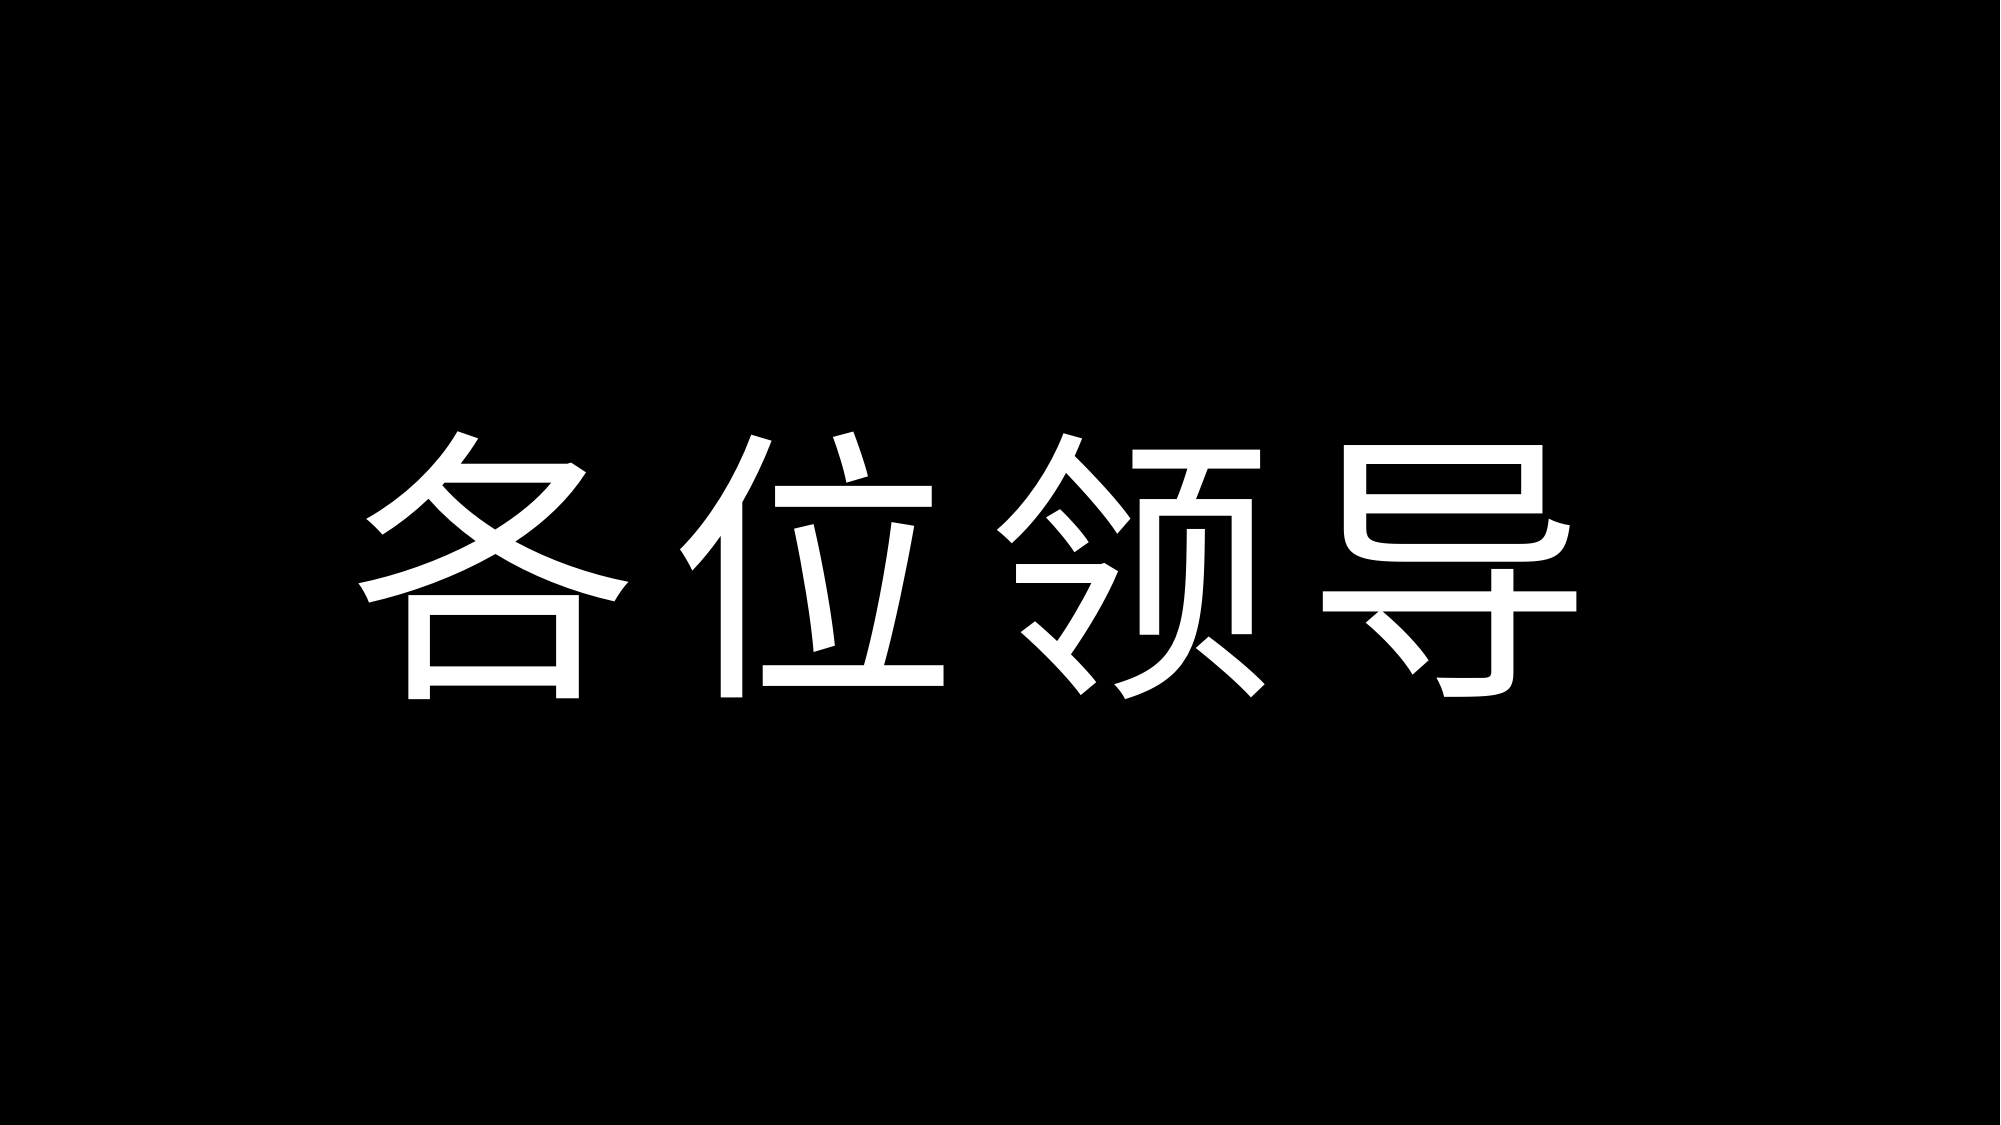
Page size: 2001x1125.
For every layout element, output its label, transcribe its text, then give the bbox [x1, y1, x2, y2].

text_box 各位领导 [336, 380, 1664, 741]
